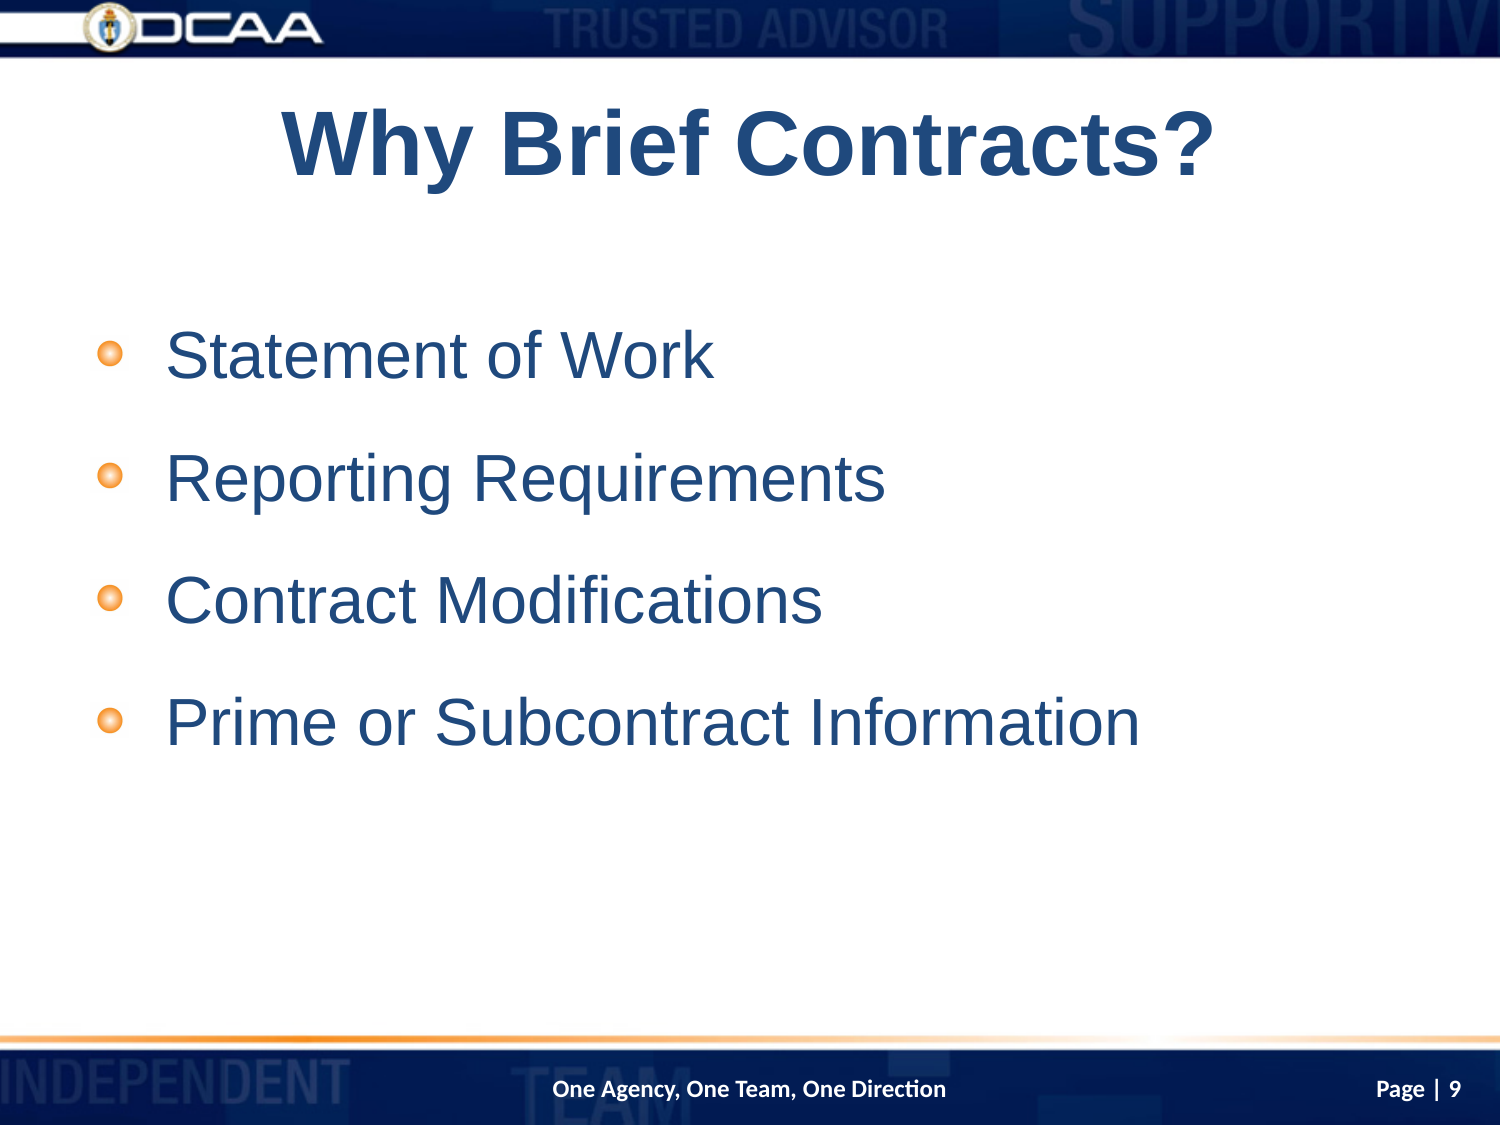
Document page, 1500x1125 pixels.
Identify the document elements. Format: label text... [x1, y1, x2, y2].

list Statement of Work Reporting Requirements Contract Modifications Prime or Subcontract Information [75, 313, 1425, 906]
picture [0, 0, 1500, 1125]
title Why Brief Contracts? [75, 45, 1425, 233]
slide_number Page | 9 [1234, 1065, 1477, 1111]
